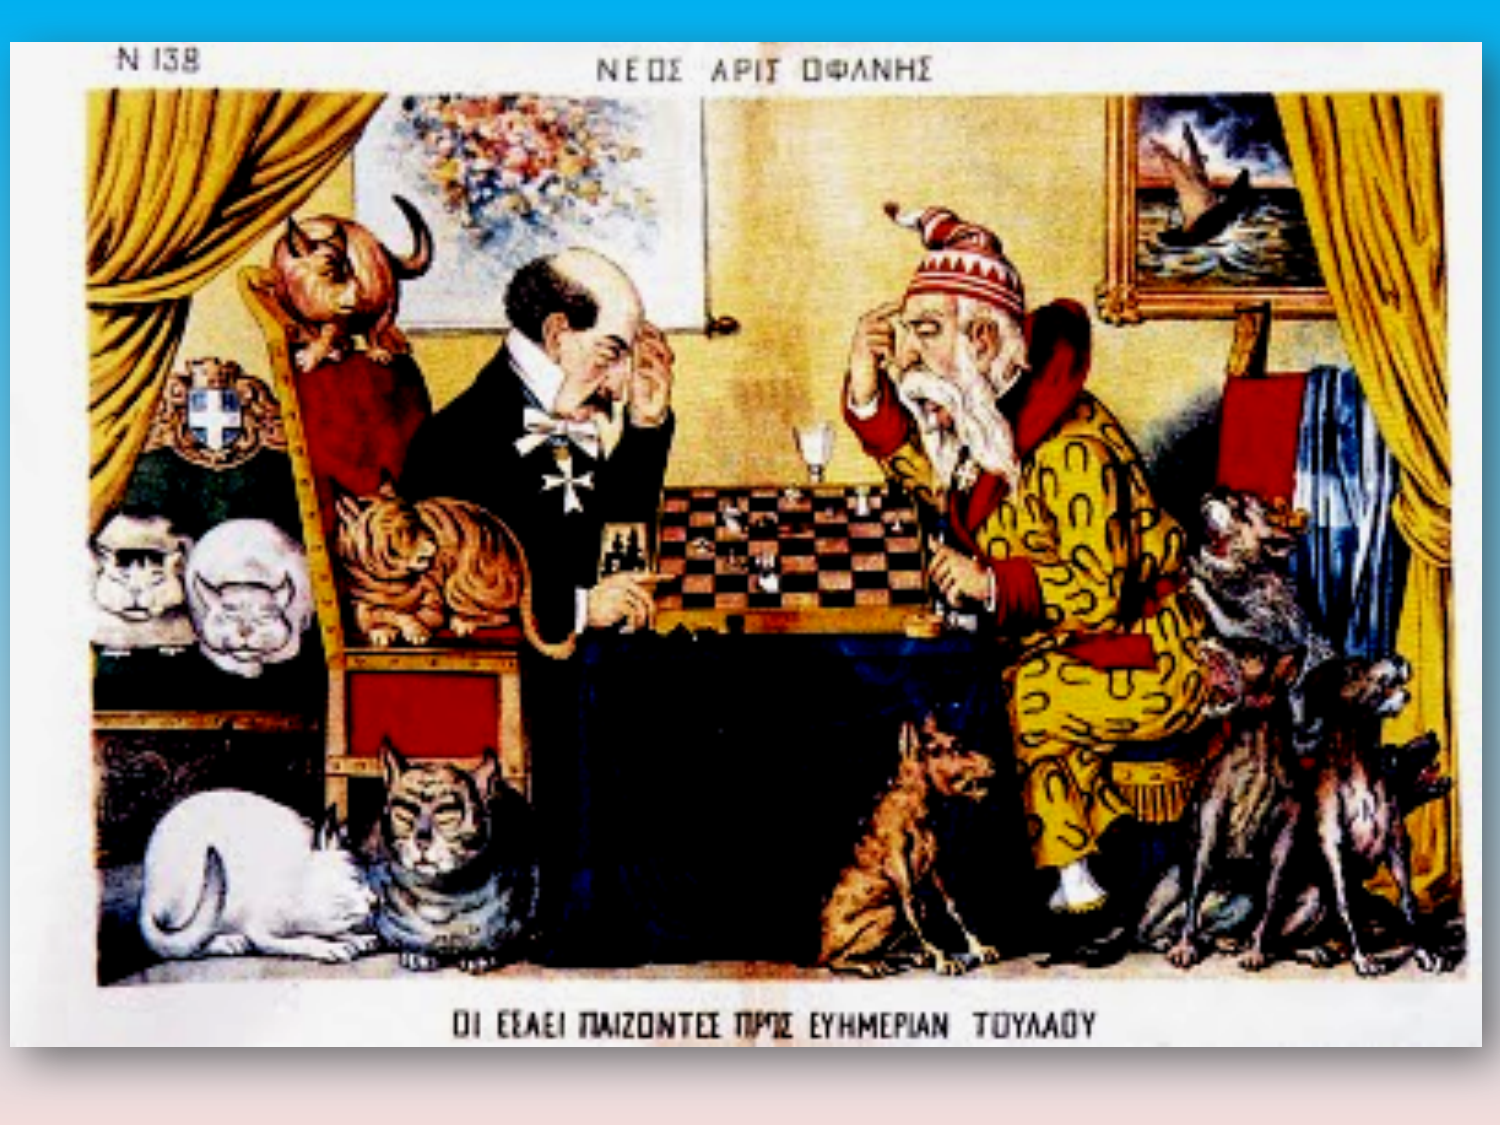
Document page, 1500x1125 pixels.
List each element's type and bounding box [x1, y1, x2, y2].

picture [10, 43, 1482, 1047]
